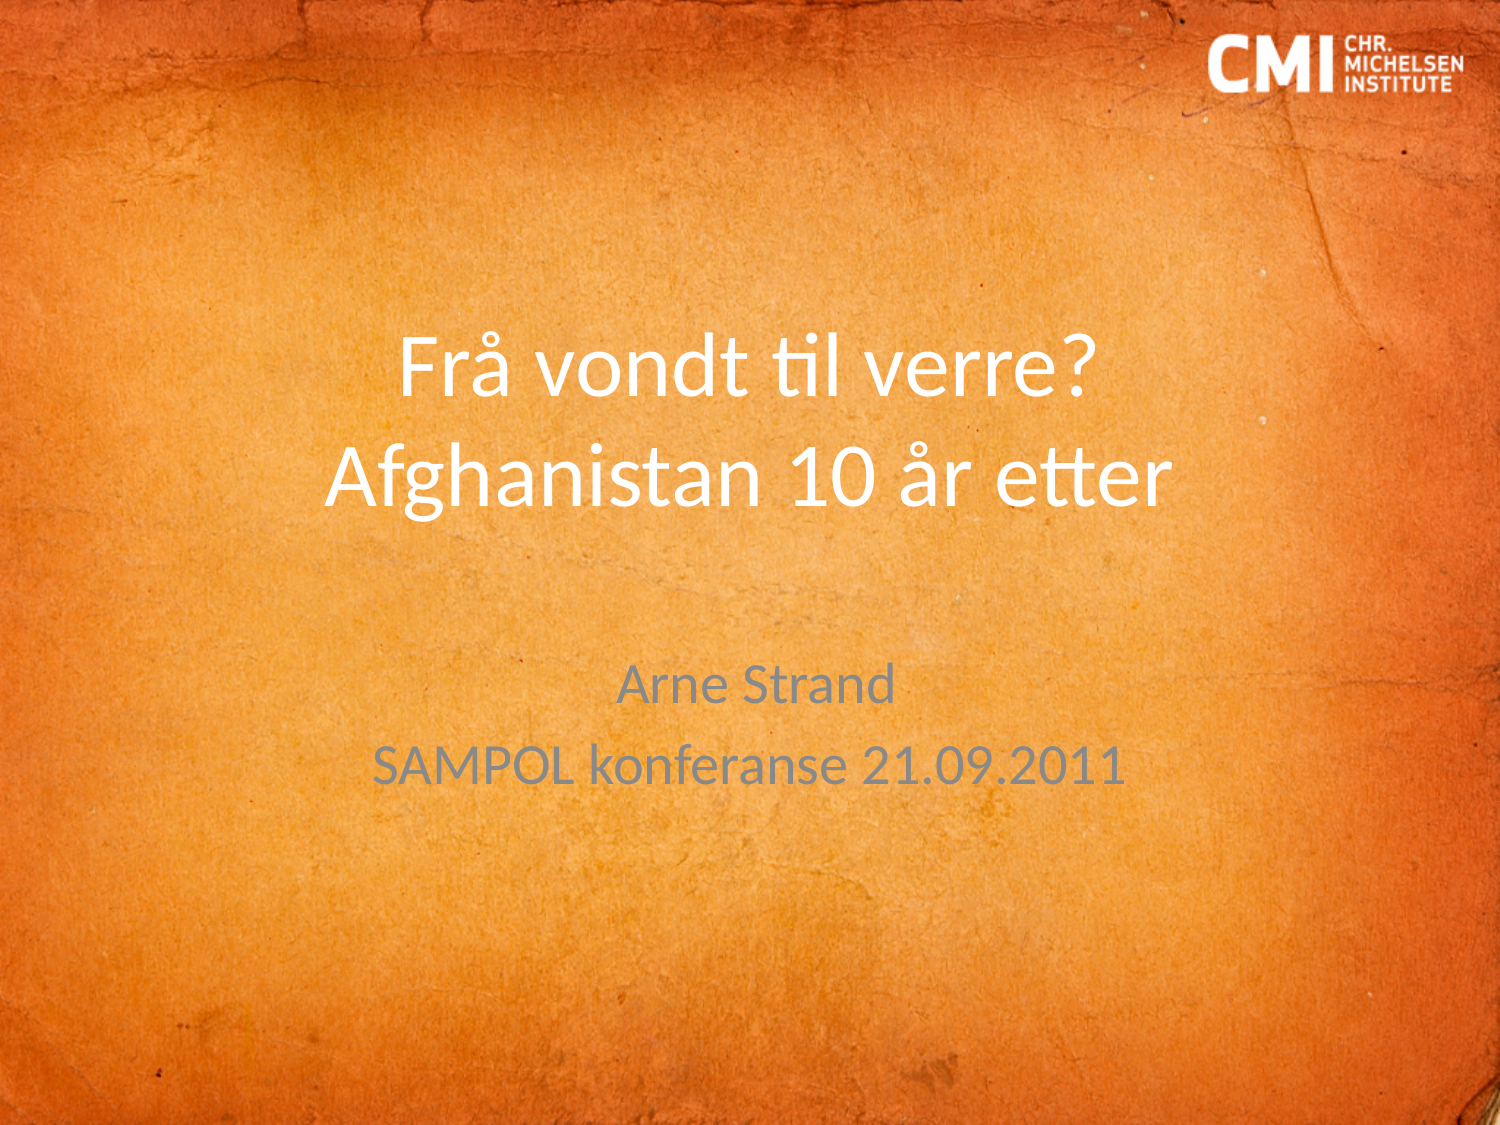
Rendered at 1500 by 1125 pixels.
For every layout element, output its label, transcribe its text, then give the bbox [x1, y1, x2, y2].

picture [0, 0, 1500, 1125]
subtitle Arne Strand SAMPOL konferanse 21.09.2011 [224, 637, 1276, 926]
title Frå vondt til verre? Afghanistan 10 år etter [112, 349, 1388, 591]
